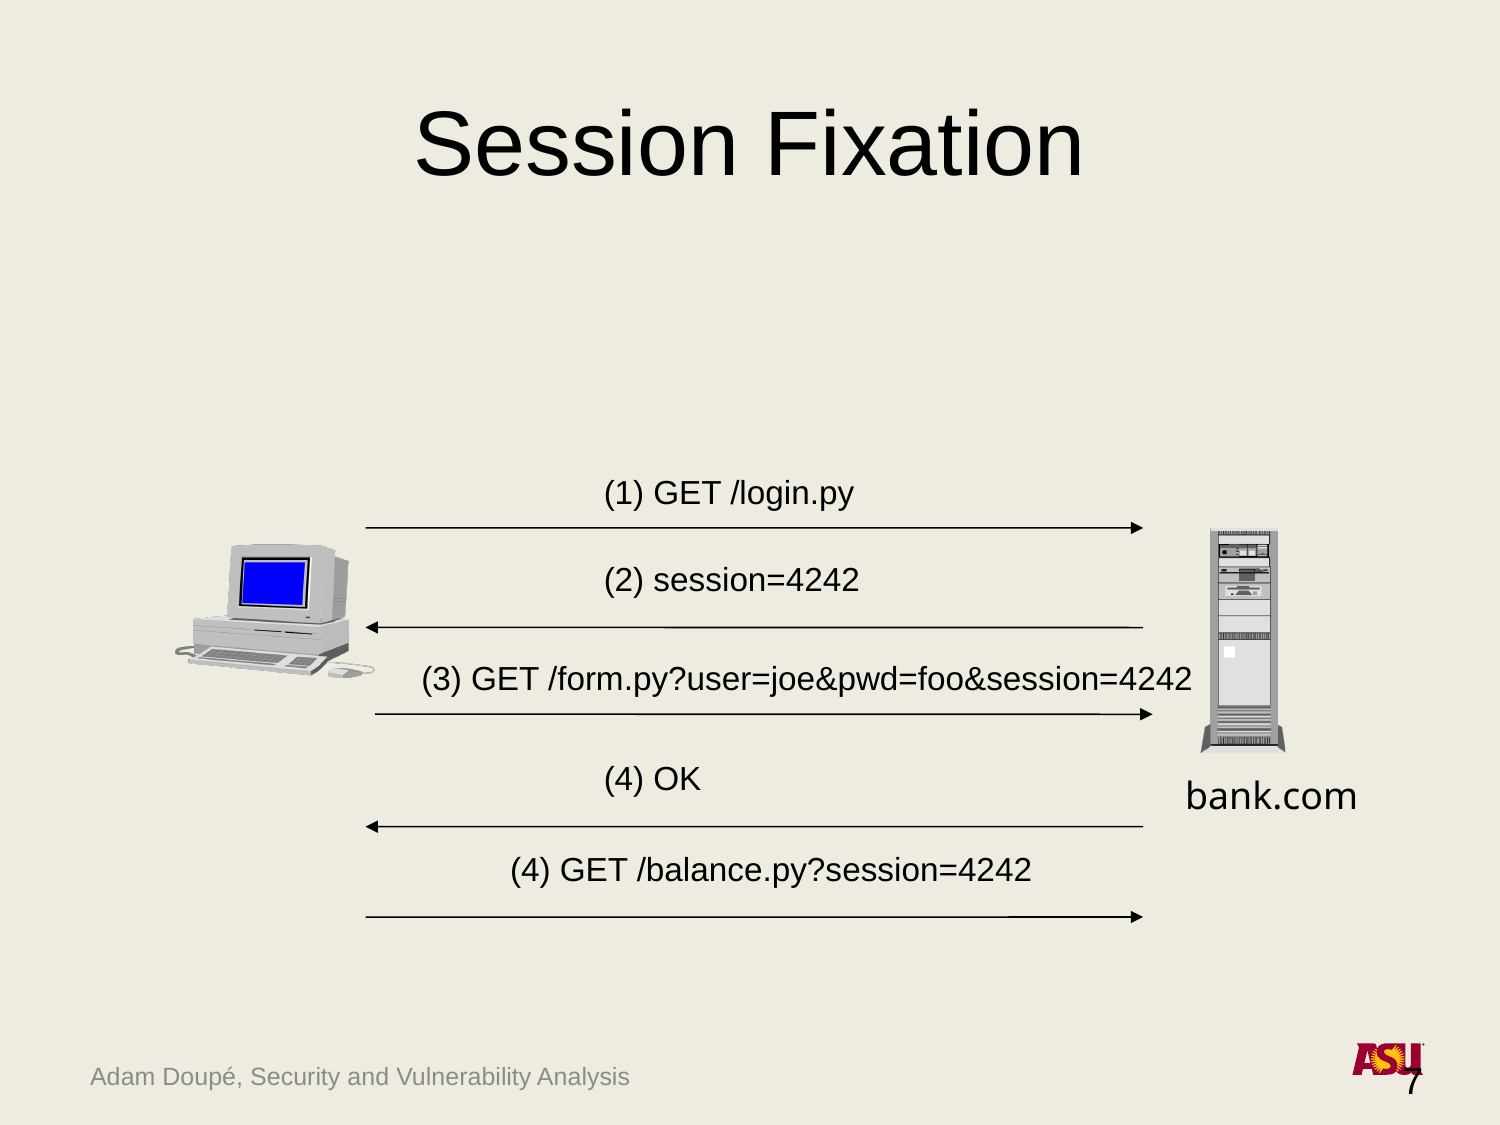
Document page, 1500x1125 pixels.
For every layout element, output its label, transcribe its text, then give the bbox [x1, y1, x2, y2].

text_box bank.com [1170, 764, 1374, 825]
text_box (4) GET /balance.py?session=4242 [495, 840, 1085, 895]
text_box [365, 521, 1144, 535]
slide_number 7 [1387, 1050, 1500, 1125]
text_box [365, 910, 1144, 924]
text_box [365, 820, 1144, 833]
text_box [174, 544, 376, 679]
text_box [374, 708, 1153, 721]
text_box (4) OK [589, 750, 1046, 805]
text_box (2) session=4242 [589, 550, 1046, 606]
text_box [1199, 527, 1286, 754]
title Session Fixation [75, 45, 1425, 233]
text_box (3) GET /form.py?user=joe&pwd=foo&session=4242 [406, 650, 1194, 705]
text_box (1) GET /login.py [589, 463, 1157, 519]
